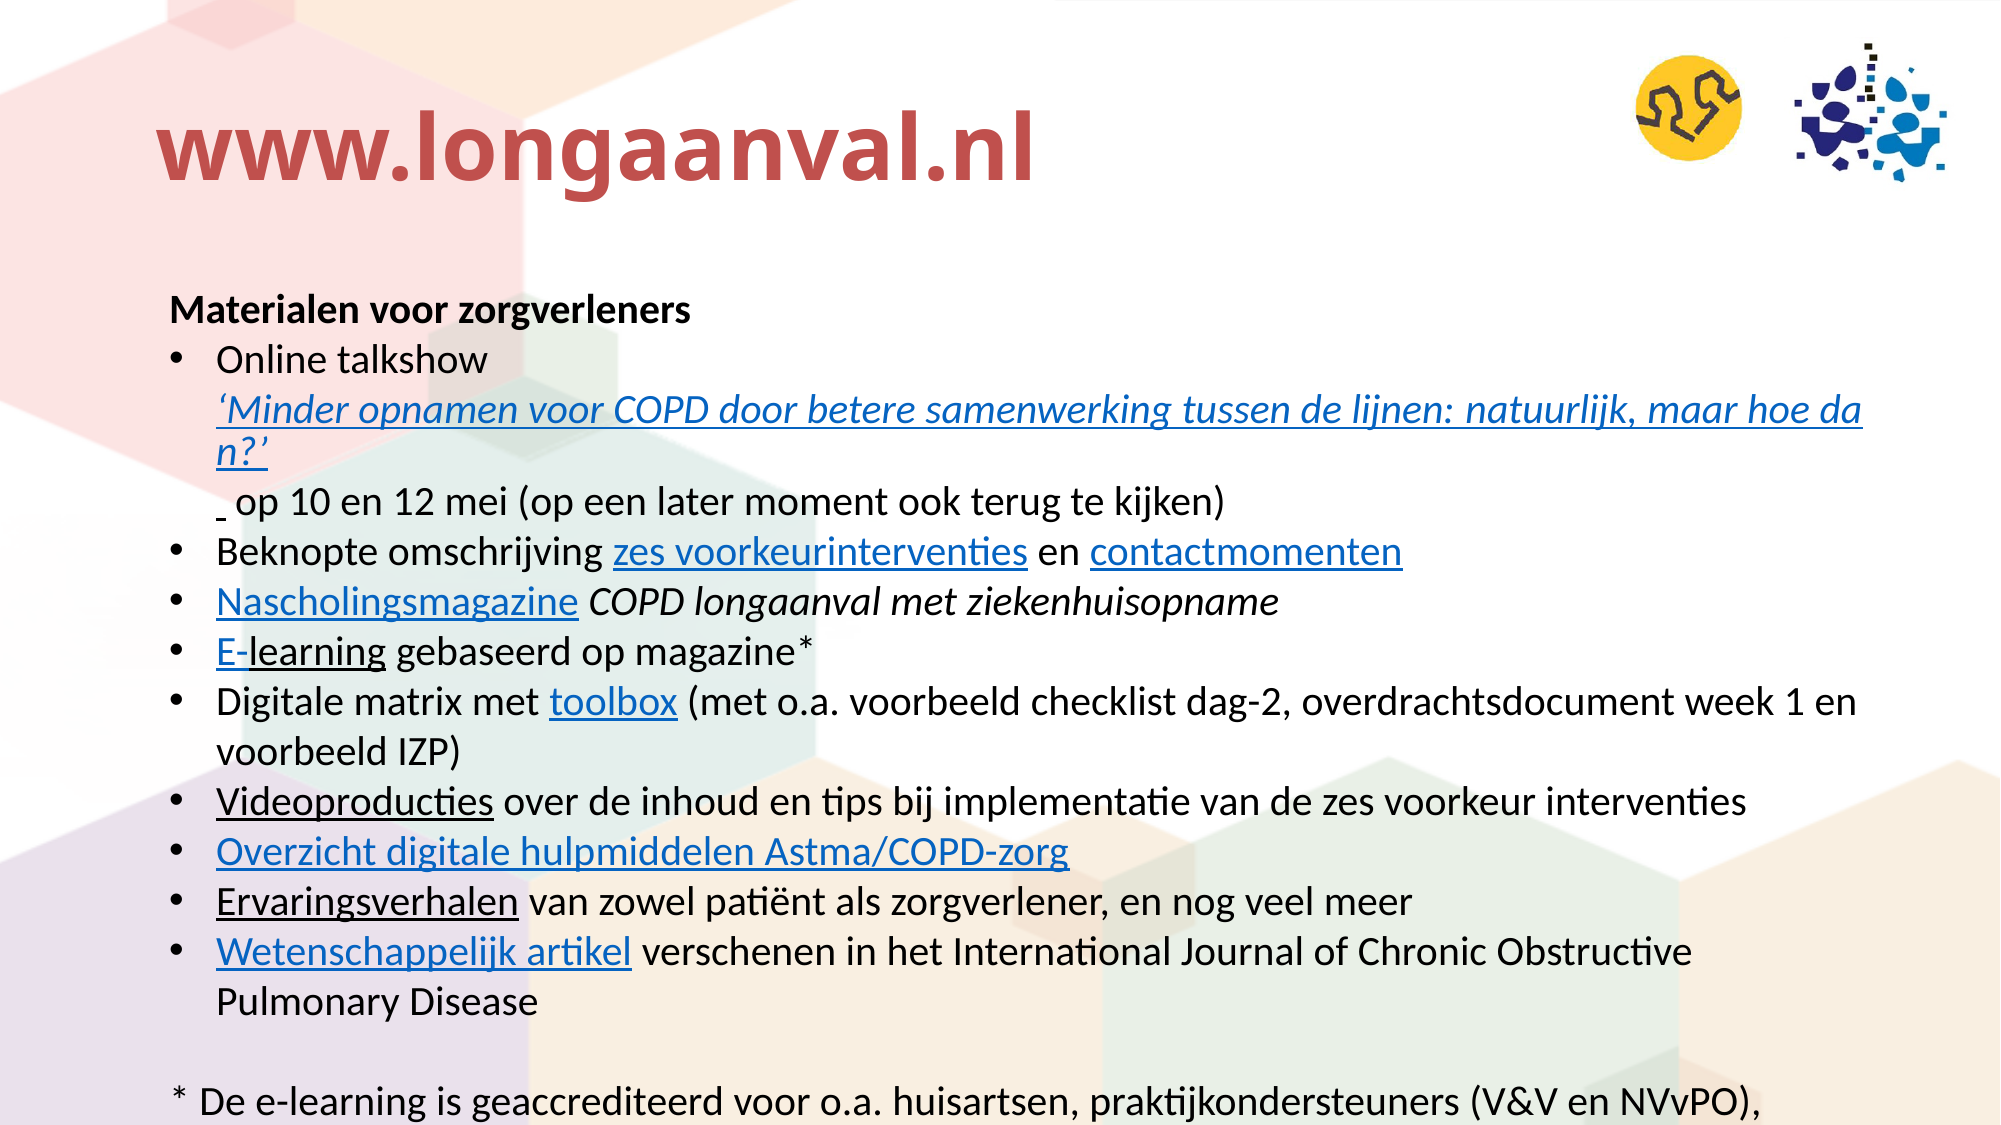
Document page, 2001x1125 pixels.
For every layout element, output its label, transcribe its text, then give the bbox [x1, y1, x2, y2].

picture [1630, 50, 1745, 164]
text_box Materialen voor zorgverleners Online talkshow ‘Minder opnamen voor COPD door betere samenwerking tussen de lijnen: natuurlijk, maar hoe dan?’ op 10 en 12 mei (op een later moment ook terug te kijken) Beknopte omschrijving zes voorkeurinterventies en contactmomenten Nascholingsmagazine COPD longaanval met ziekenhuisopname E-learning gebaseerd op magazine* Digitale matrix met toolbox (met o.a. voorbeeld checklist dag-2, overdrachtsdocument week 1 en voorbeeld IZP) Videoproducties over de inhoud en tips bij implementatie van de zes voorkeur interventies Overzicht digitale hulpmiddelen Astma/COPD-zorg Ervaringsverhalen van zowel patiënt als zorgverlener, en nog veel meer Wetenschappelijk artikel verschenen in het International Journal of Chronic Obstructive Pulmonary Disease * De e-learning is geaccrediteerd voor o.a. huisartsen, praktijkondersteuners (V&V en NVvPO), longartsen, verpleegkundig specialisten en verpleegkundigen (long, wijk en palliatieve zorg). [154, 274, 1886, 1125]
picture [1866, 110, 1962, 221]
text_box [0, 0, 2000, 110]
title www.longaanval.nl [140, 110, 1866, 260]
